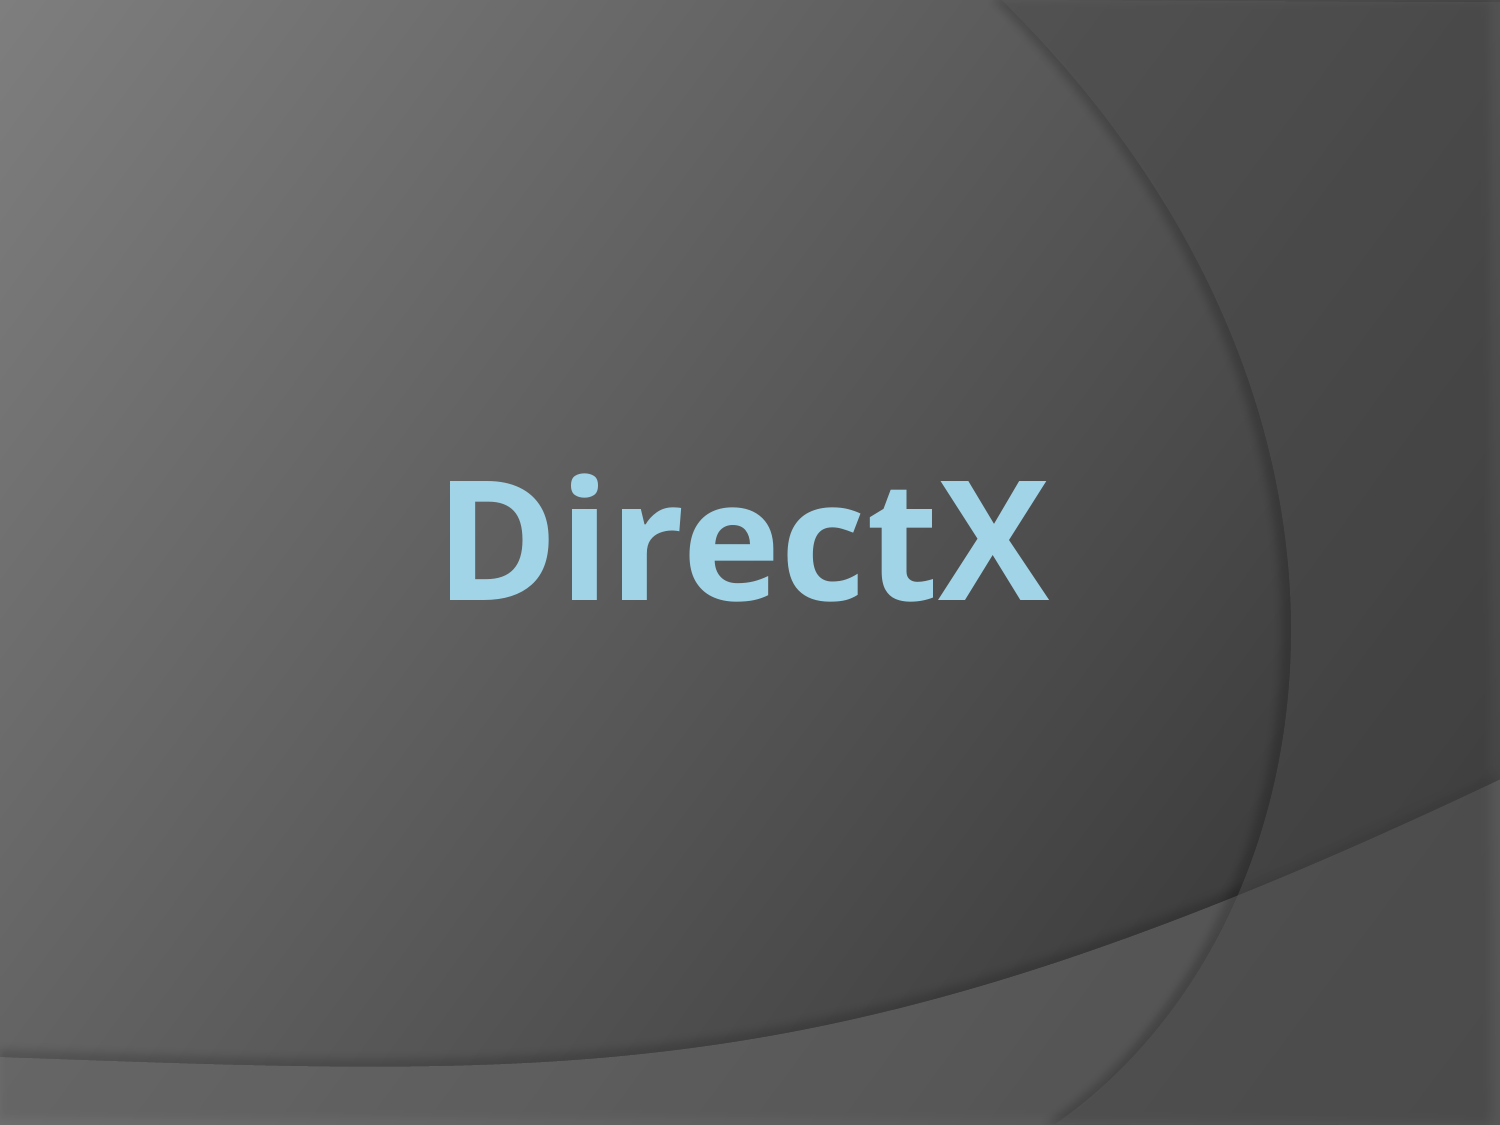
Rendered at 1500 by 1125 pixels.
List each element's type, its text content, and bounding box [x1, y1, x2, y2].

title DirectX [105, 433, 1381, 657]
